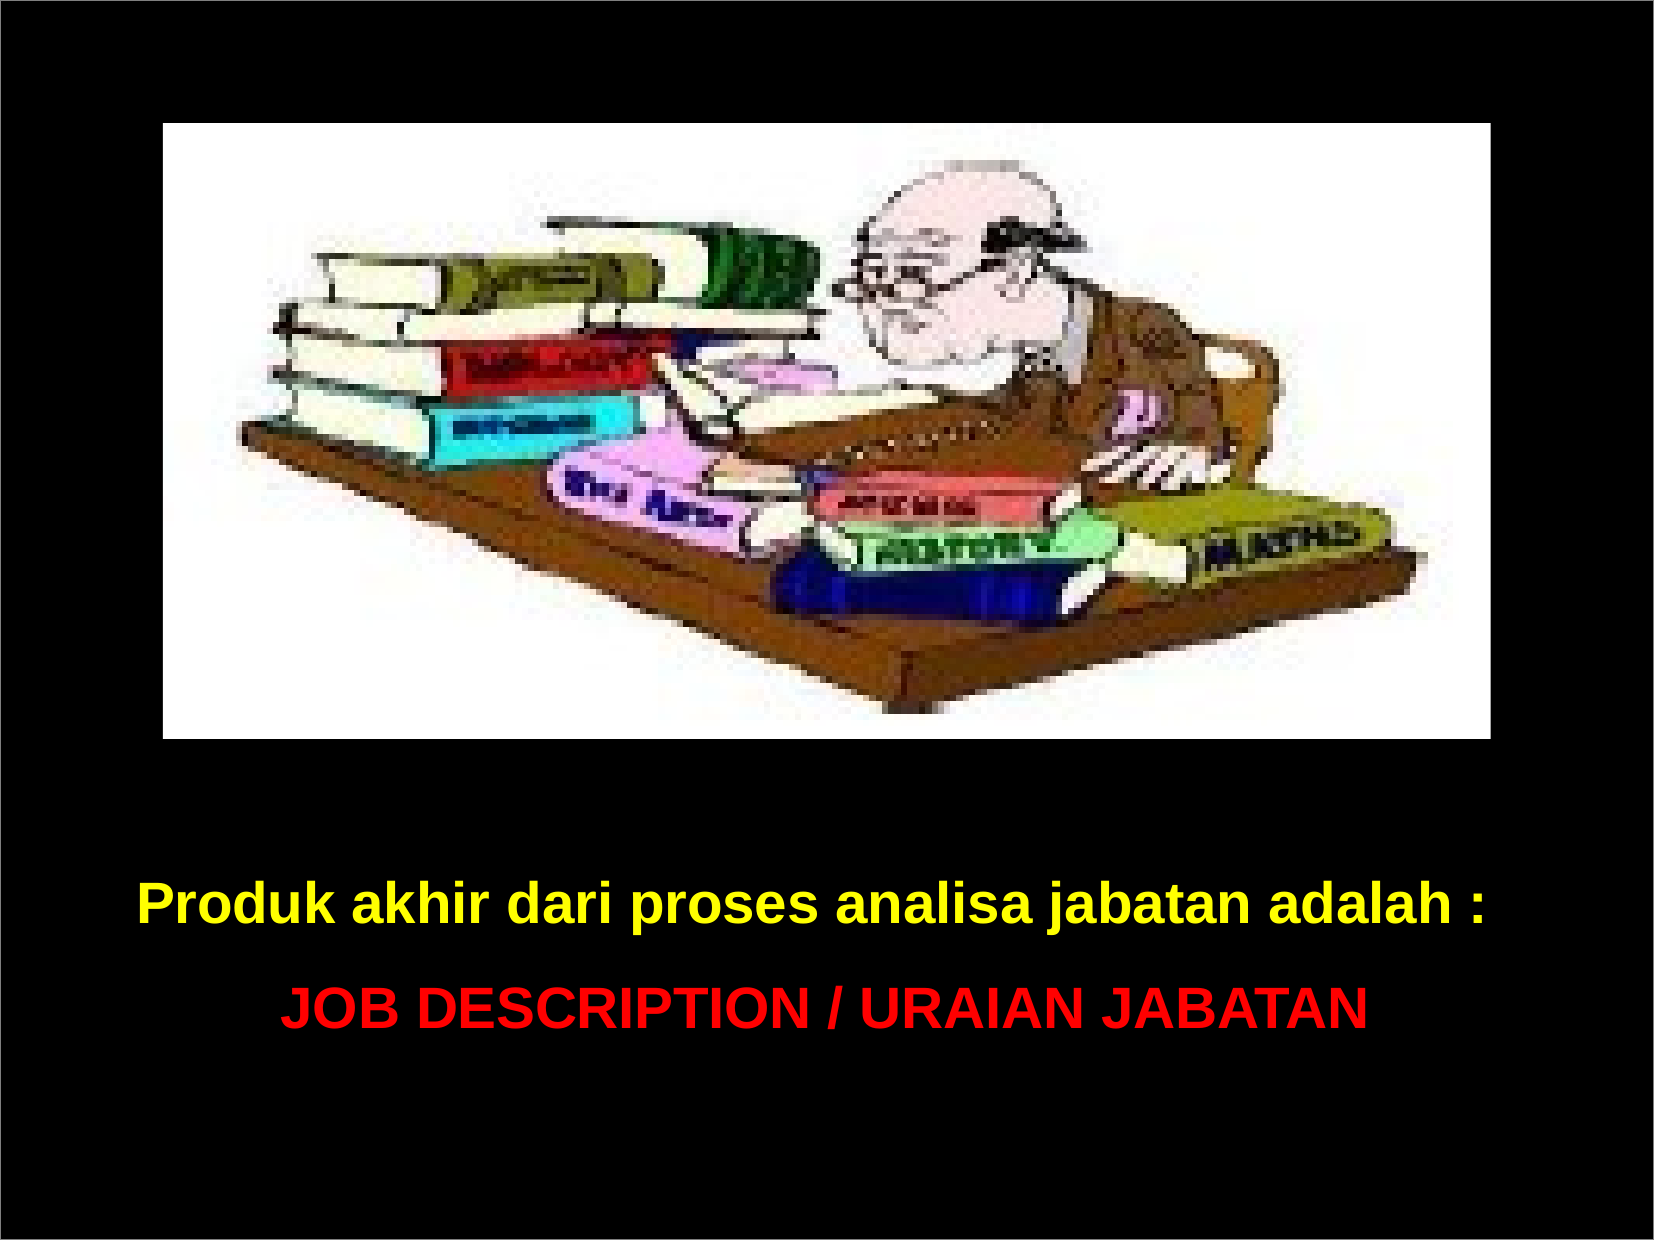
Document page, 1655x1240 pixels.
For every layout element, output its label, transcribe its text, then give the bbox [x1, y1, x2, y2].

text_box [162, 123, 1491, 739]
text_box [0, 0, 1654, 1240]
text_box Produk akhir dari proses analisa jabatan adalah : JOB DESCRIPTION / URAIAN JABATAN [134, 828, 1496, 1041]
